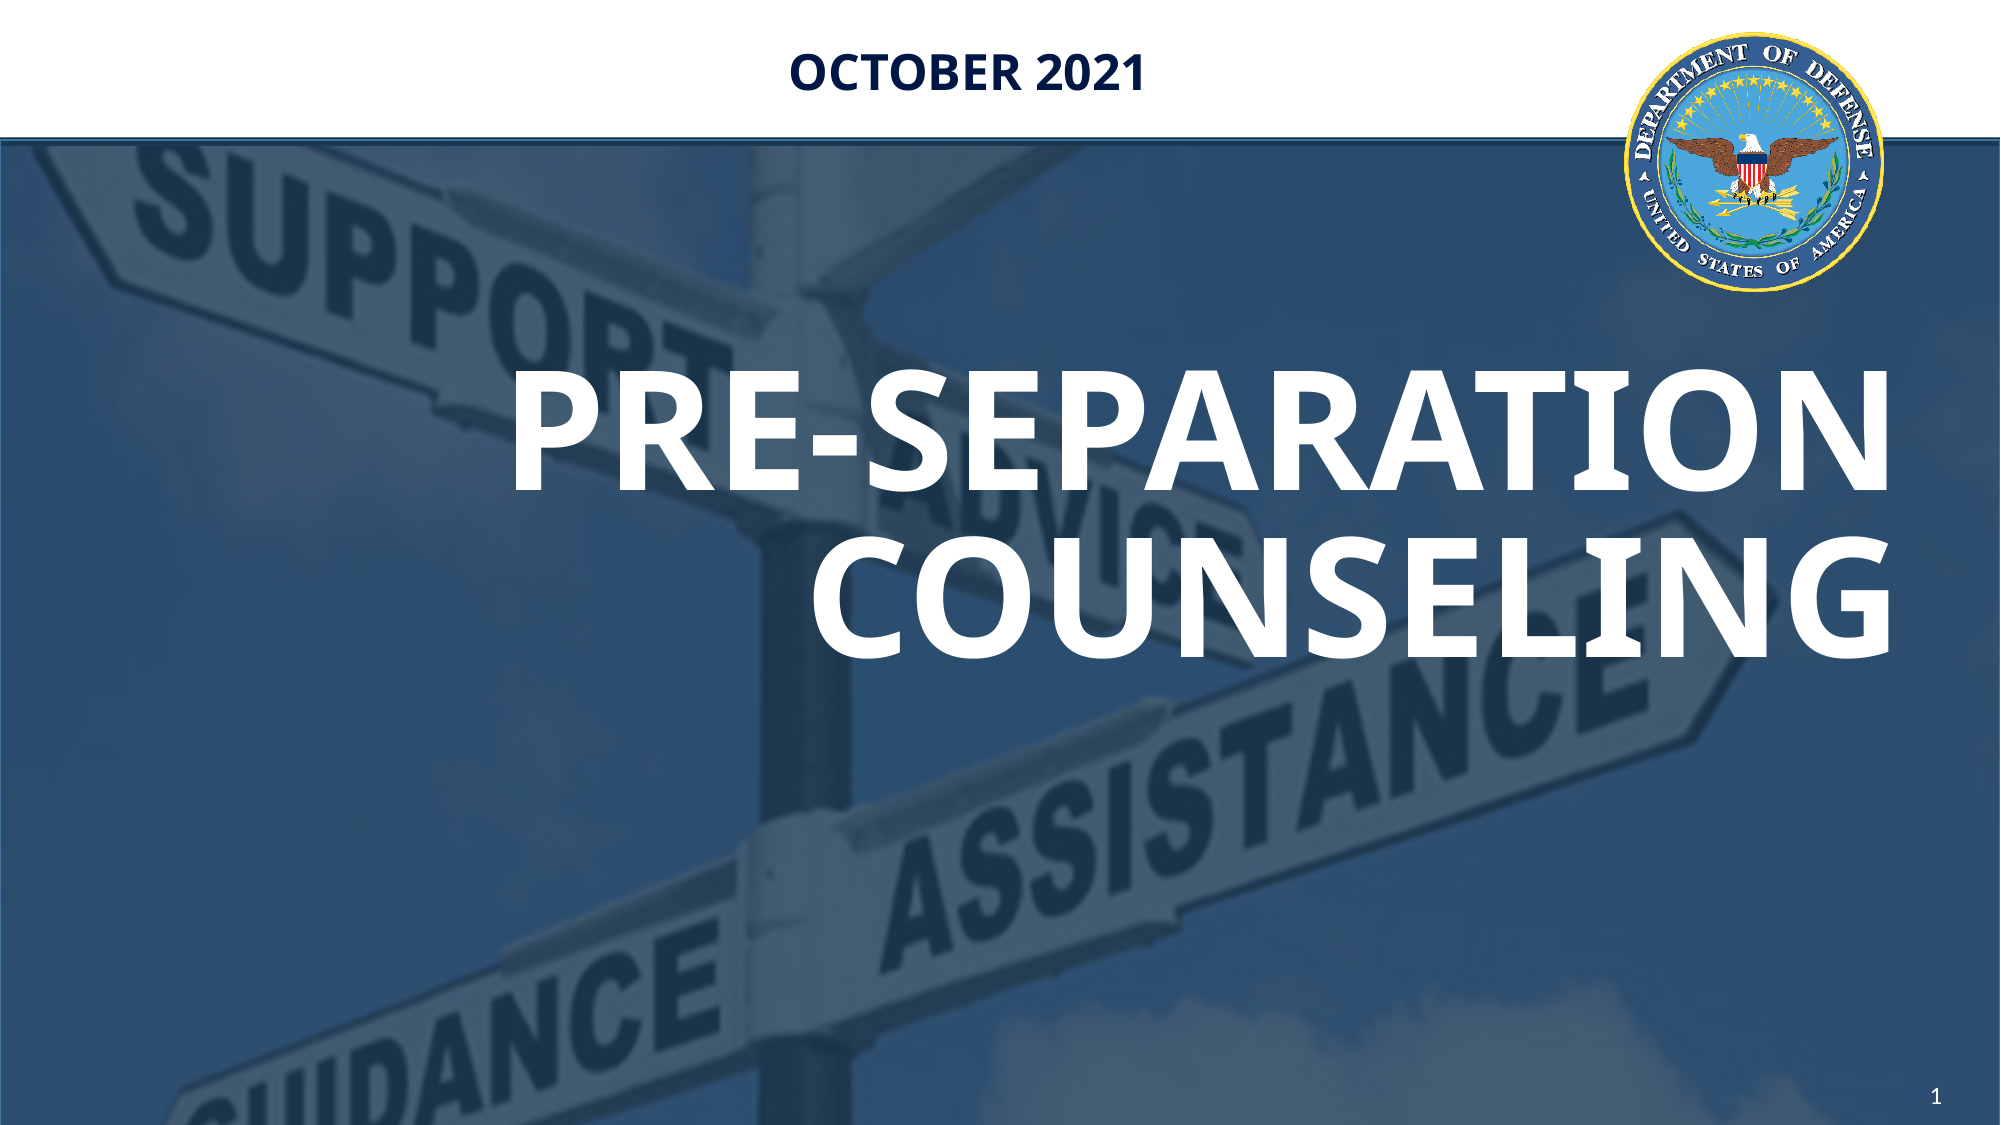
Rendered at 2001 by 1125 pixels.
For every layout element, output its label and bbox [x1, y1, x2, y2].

text_box [0, 0, 2000, 1125]
